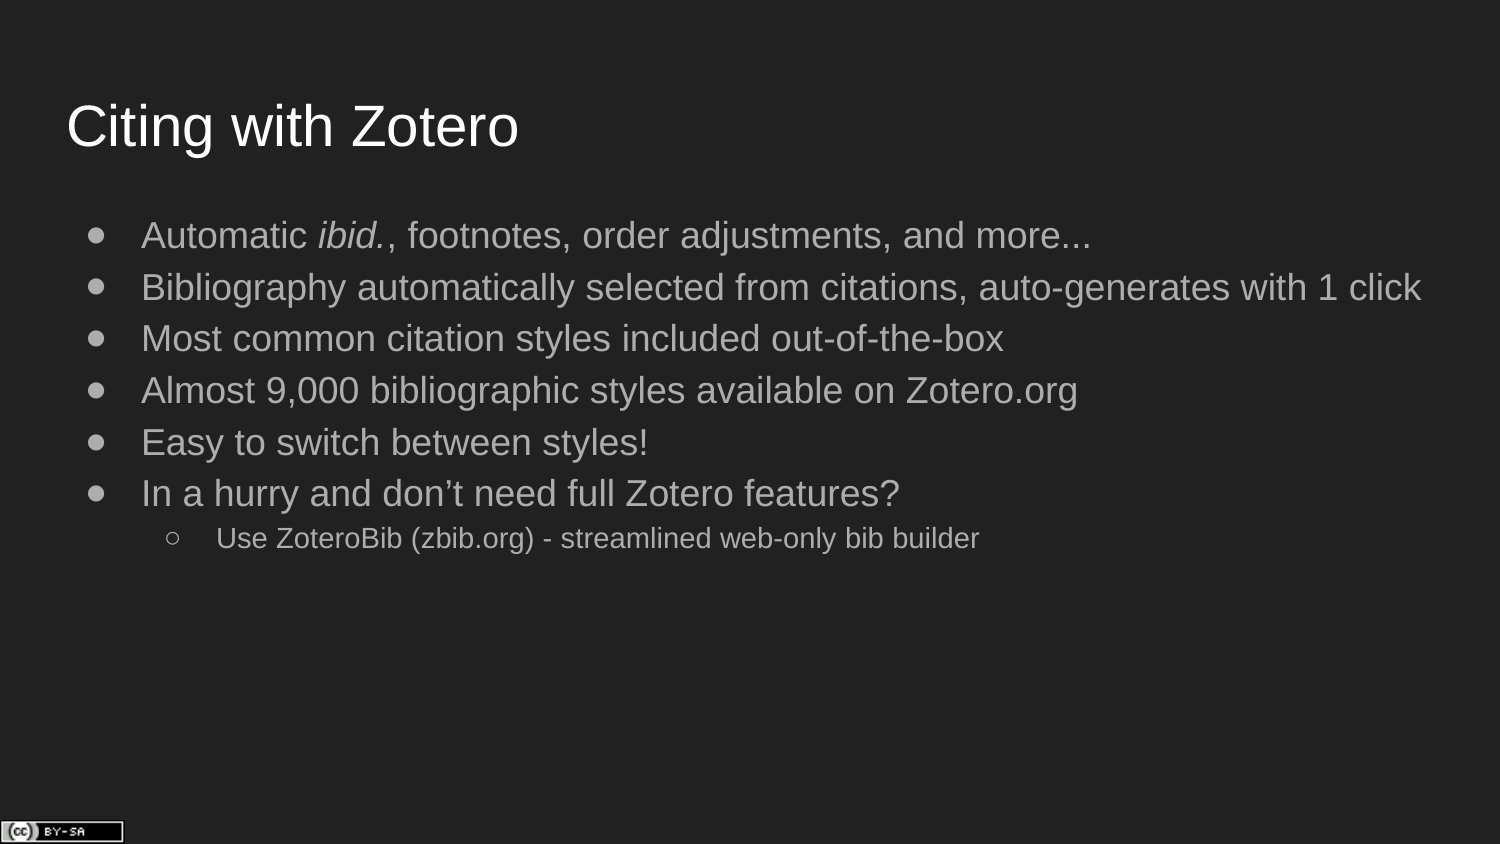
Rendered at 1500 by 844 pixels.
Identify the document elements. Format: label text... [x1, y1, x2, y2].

list Automatic ibid., footnotes, order adjustments, and more... Bibliography automatically selected from citations, auto-generates with 1 click Most common citation styles included out-of-the-box Almost 9,000 bibliographic styles available on Zotero.org Easy to switch between styles! In a hurry and don’t need full Zotero features? Use ZoteroBib (zbib.org) - streamlined web-only bib builder [51, 189, 1449, 750]
picture [0, 820, 126, 844]
title Citing with Zotero [51, 72, 1449, 167]
